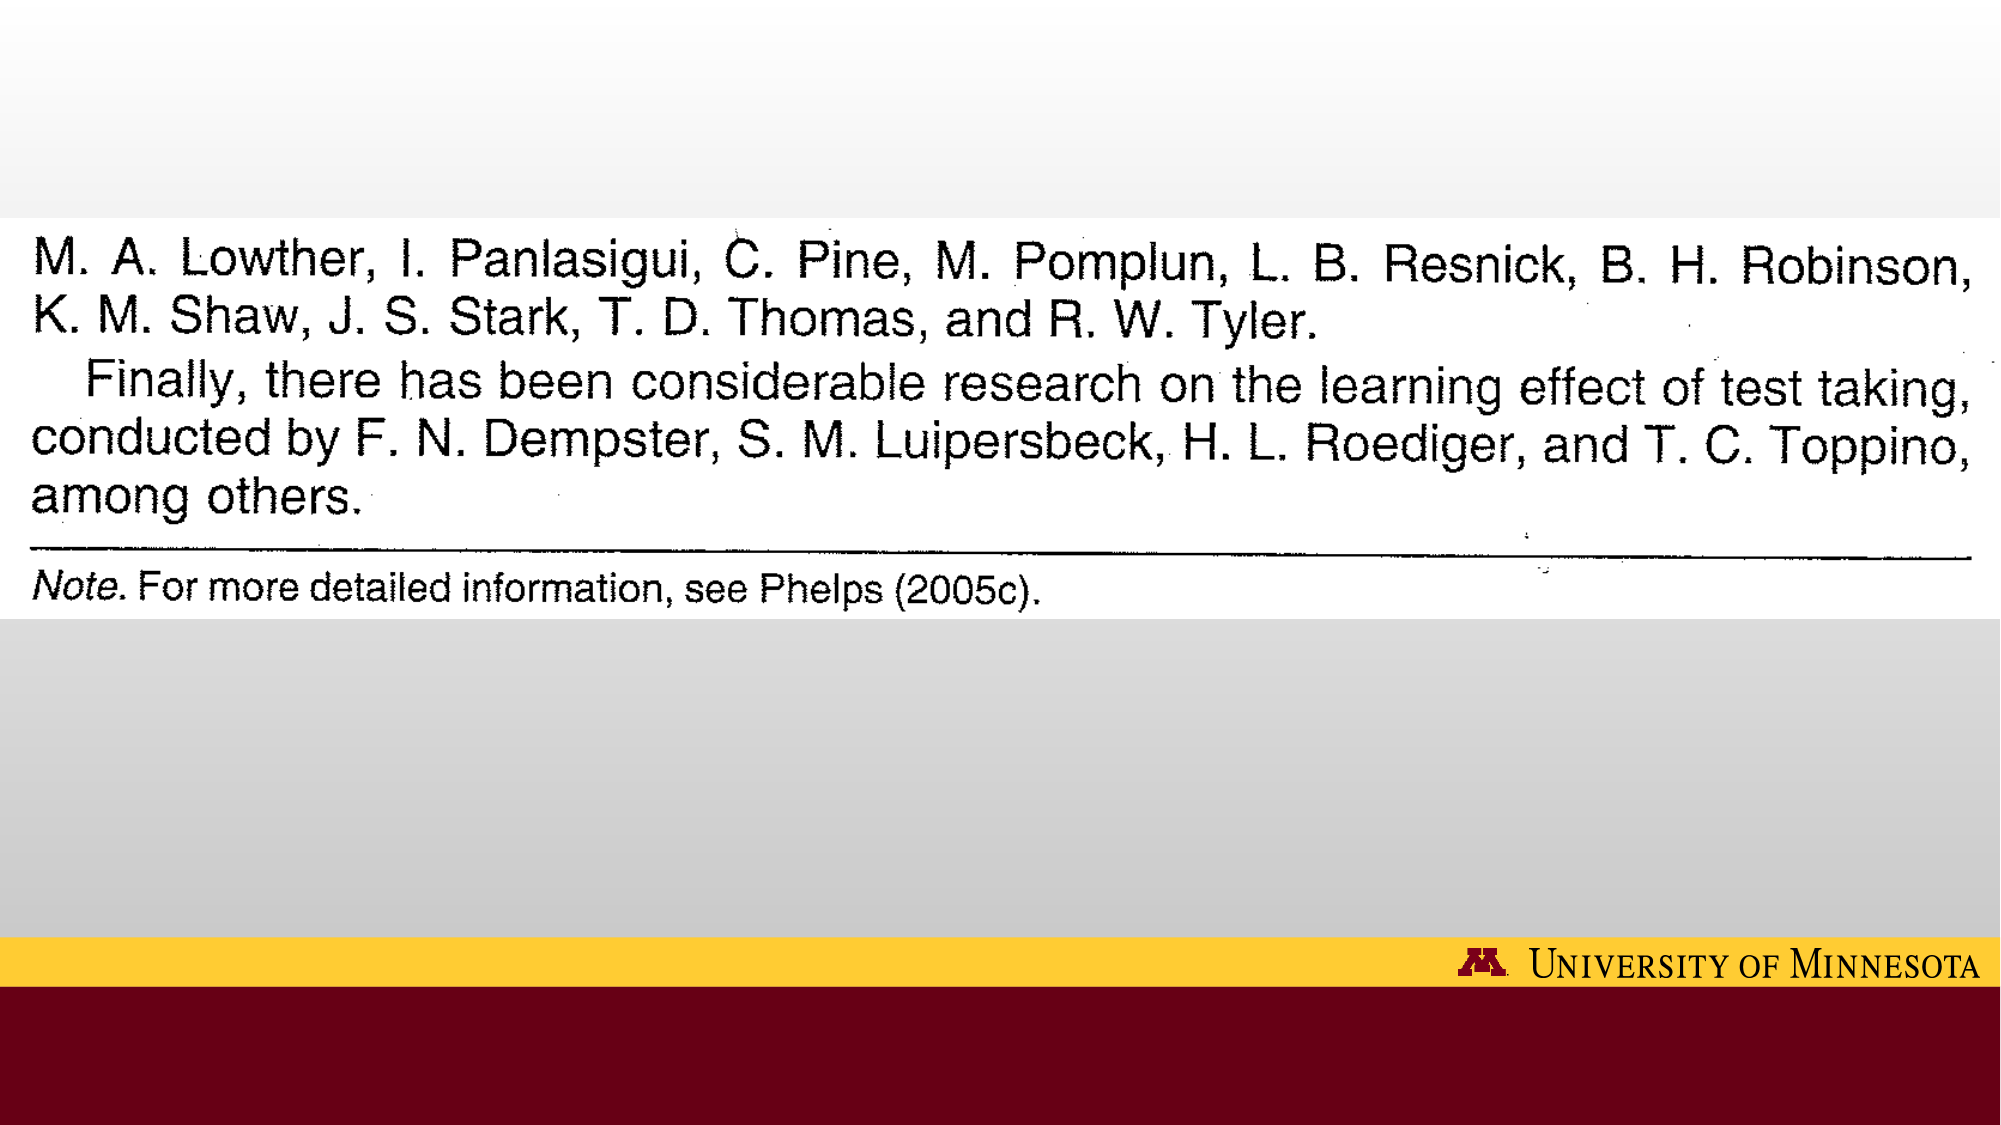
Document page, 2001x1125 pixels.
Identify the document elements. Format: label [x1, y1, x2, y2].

picture [0, 218, 2000, 619]
picture [1458, 948, 1509, 976]
